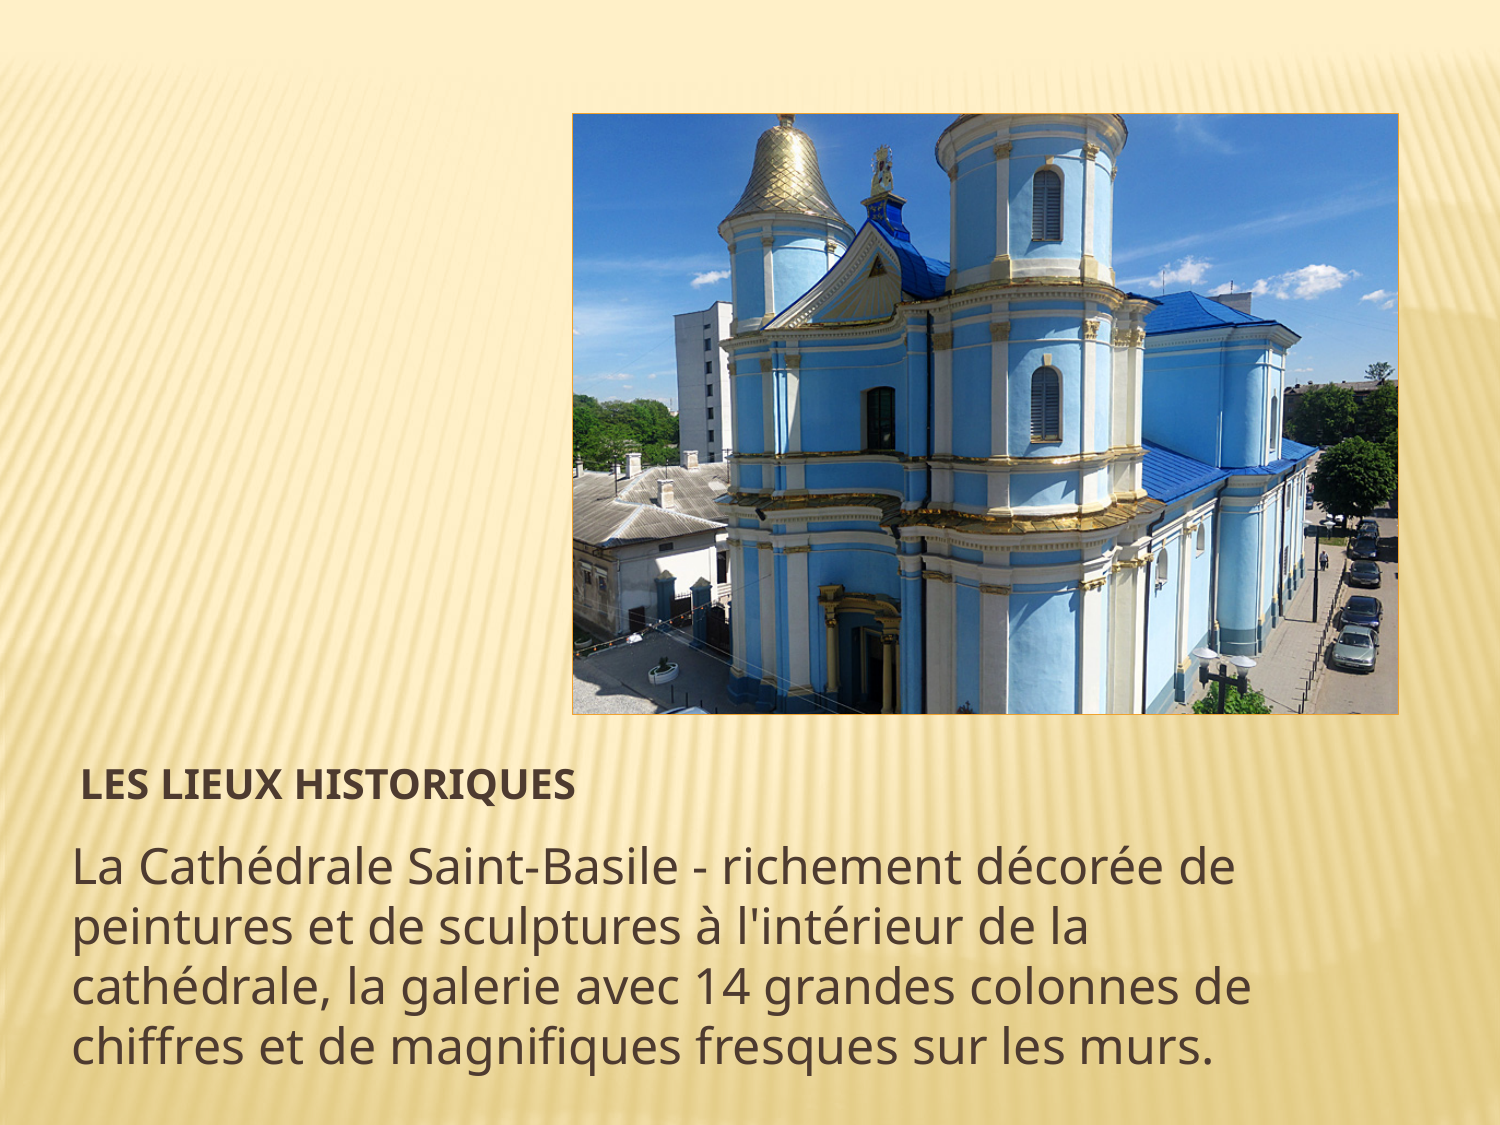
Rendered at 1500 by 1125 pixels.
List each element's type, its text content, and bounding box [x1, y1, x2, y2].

title Les lieux historiques [64, 739, 1028, 826]
list La Cathédrale Saint-Basile - richement décorée de peintures et de sculptures à l'intérieur de la cathédrale, la galerie avec 14 grandes colonnes de chiffres et de magnifiques fresques sur les murs. [53, 834, 1294, 988]
picture [572, 113, 1399, 714]
